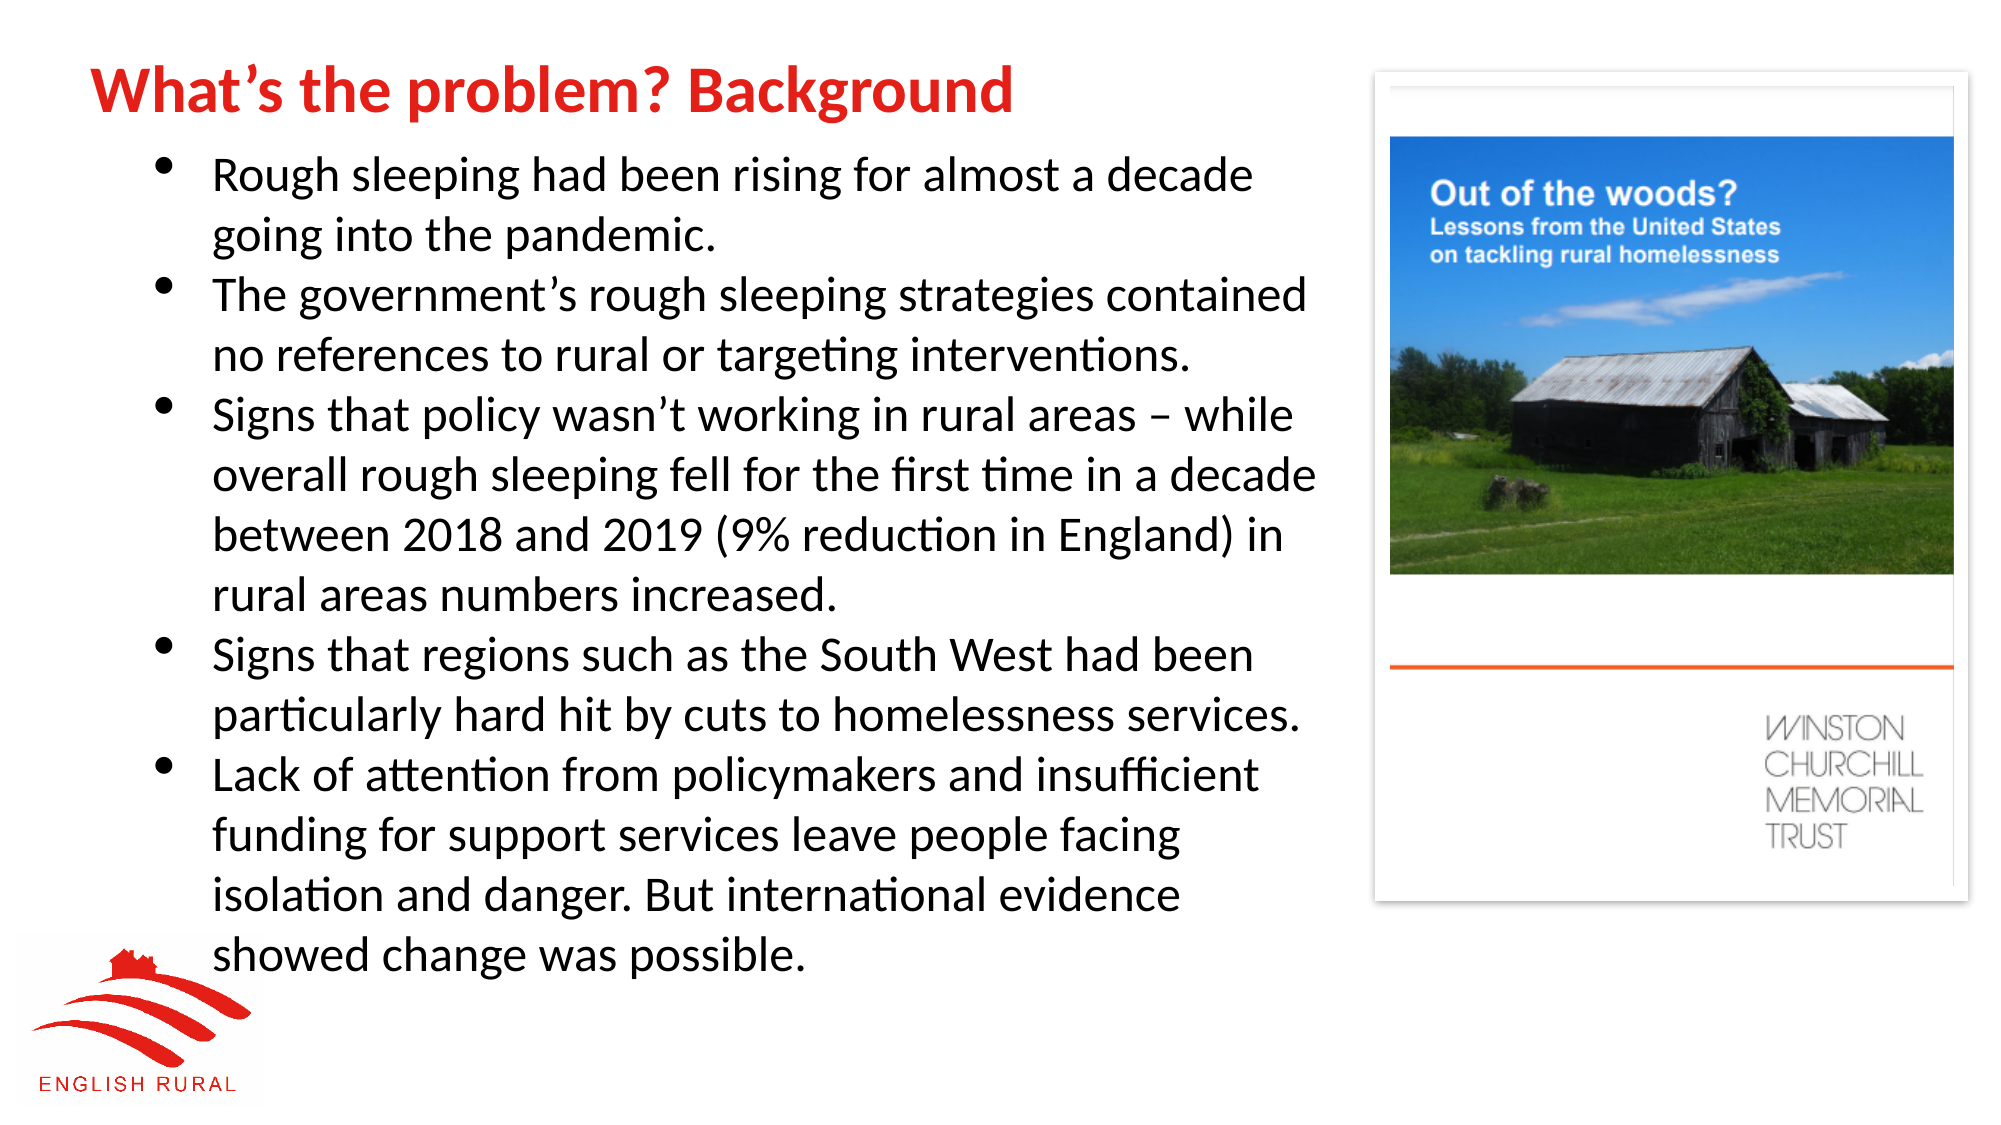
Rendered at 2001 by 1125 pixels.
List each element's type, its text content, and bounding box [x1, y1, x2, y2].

picture [1389, 86, 1954, 886]
text_box What’s the problem? Background [75, 38, 1032, 133]
text_box Rough sleeping had been rising for almost a decade going into the pandemic. The government’s rough sleeping strategies contained no references to rural or targeting interventions. Signs that policy wasn’t working in rural areas – while overall rough sleeping fell for the first time in a decade between 2018 and 2019 (9% reduction in England) in rural areas numbers increased. Signs that regions such as the South West had been particularly hard hit by cuts to homelessness services. Lack of attention from policymakers and insufficient funding for support services leave people facing isolation and danger. But international evidence showed change was possible. [140, 134, 1351, 989]
picture [17, 933, 265, 1106]
